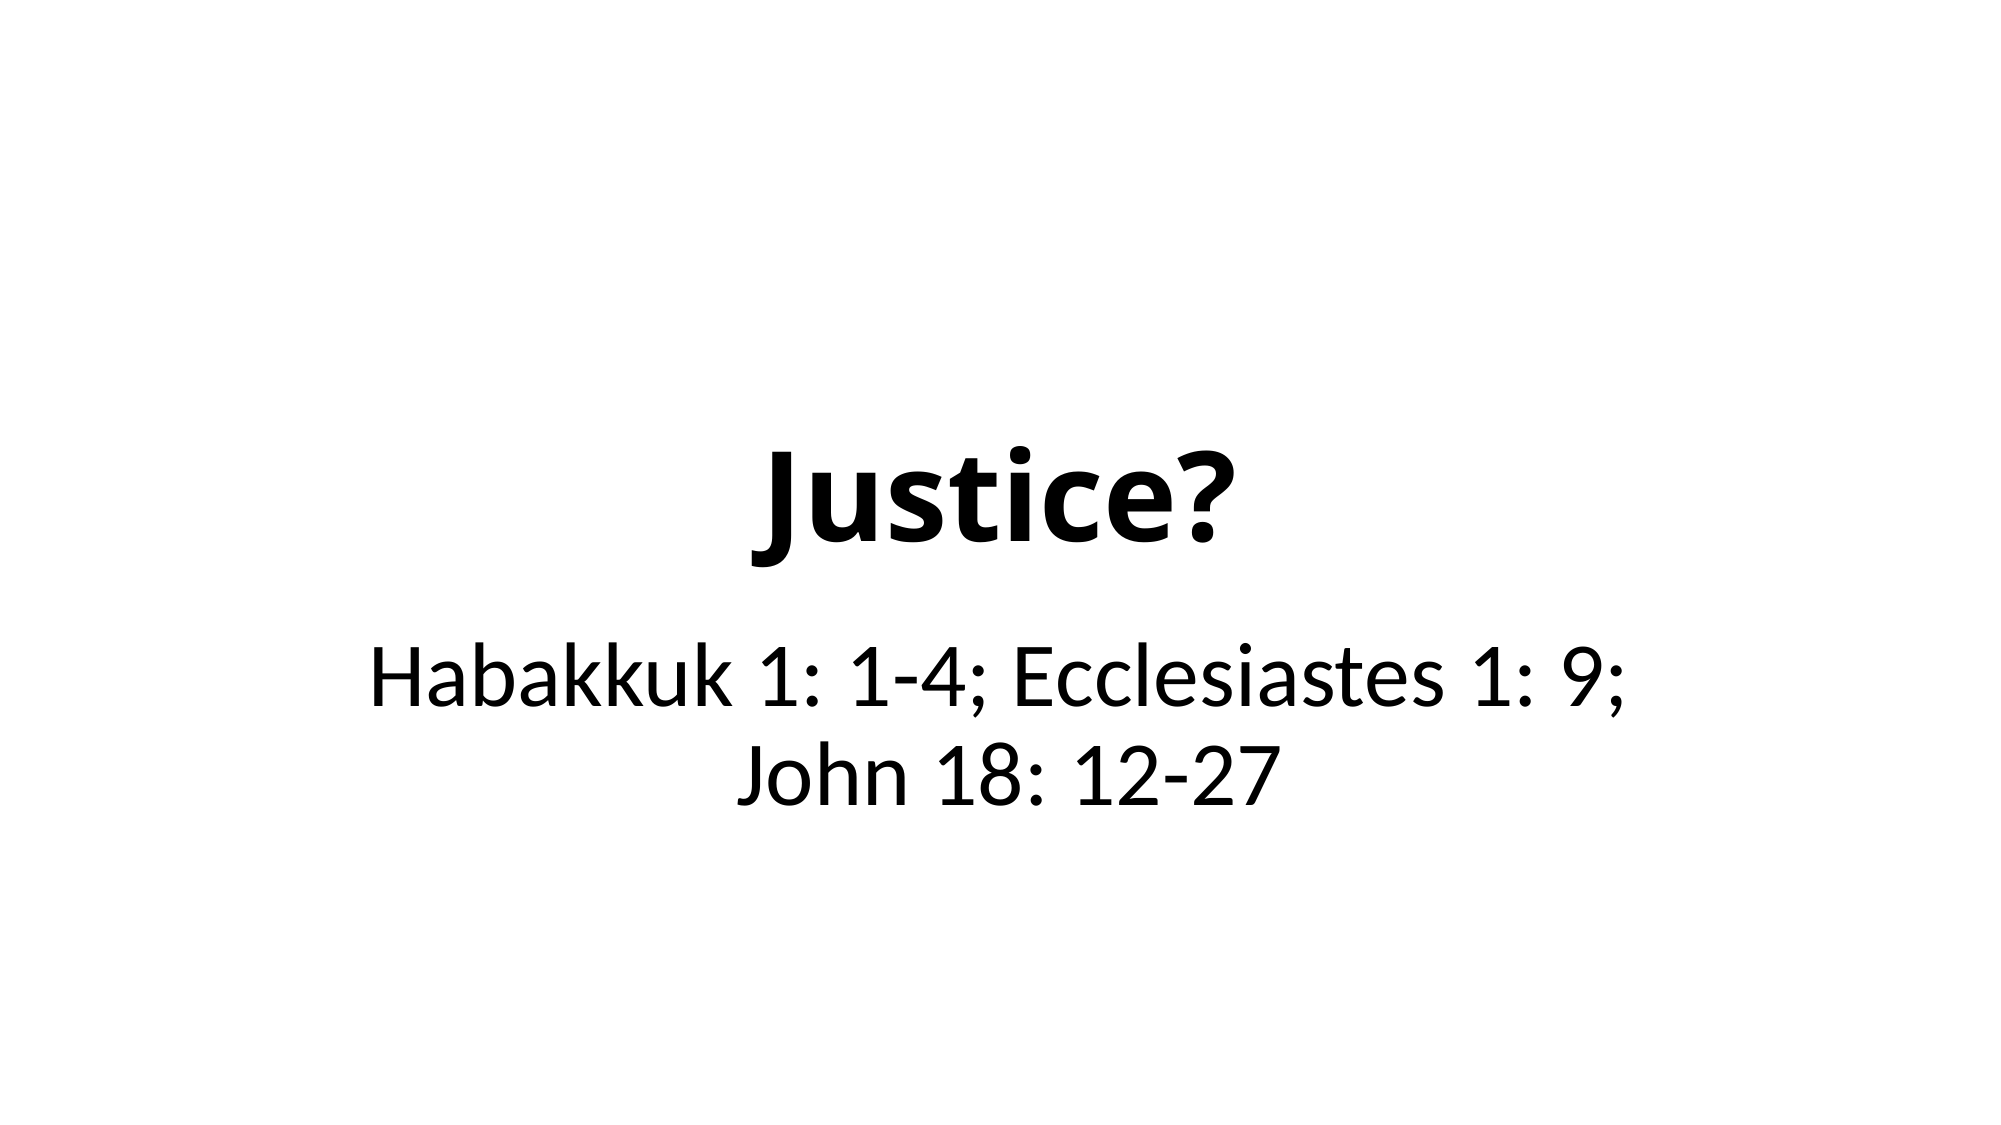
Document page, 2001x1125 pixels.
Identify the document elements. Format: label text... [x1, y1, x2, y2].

subtitle Habakkuk 1: 1-4; Ecclesiastes 1: 9; John 18: 12-27 [249, 590, 1750, 863]
title Justice? [249, 184, 1750, 576]
